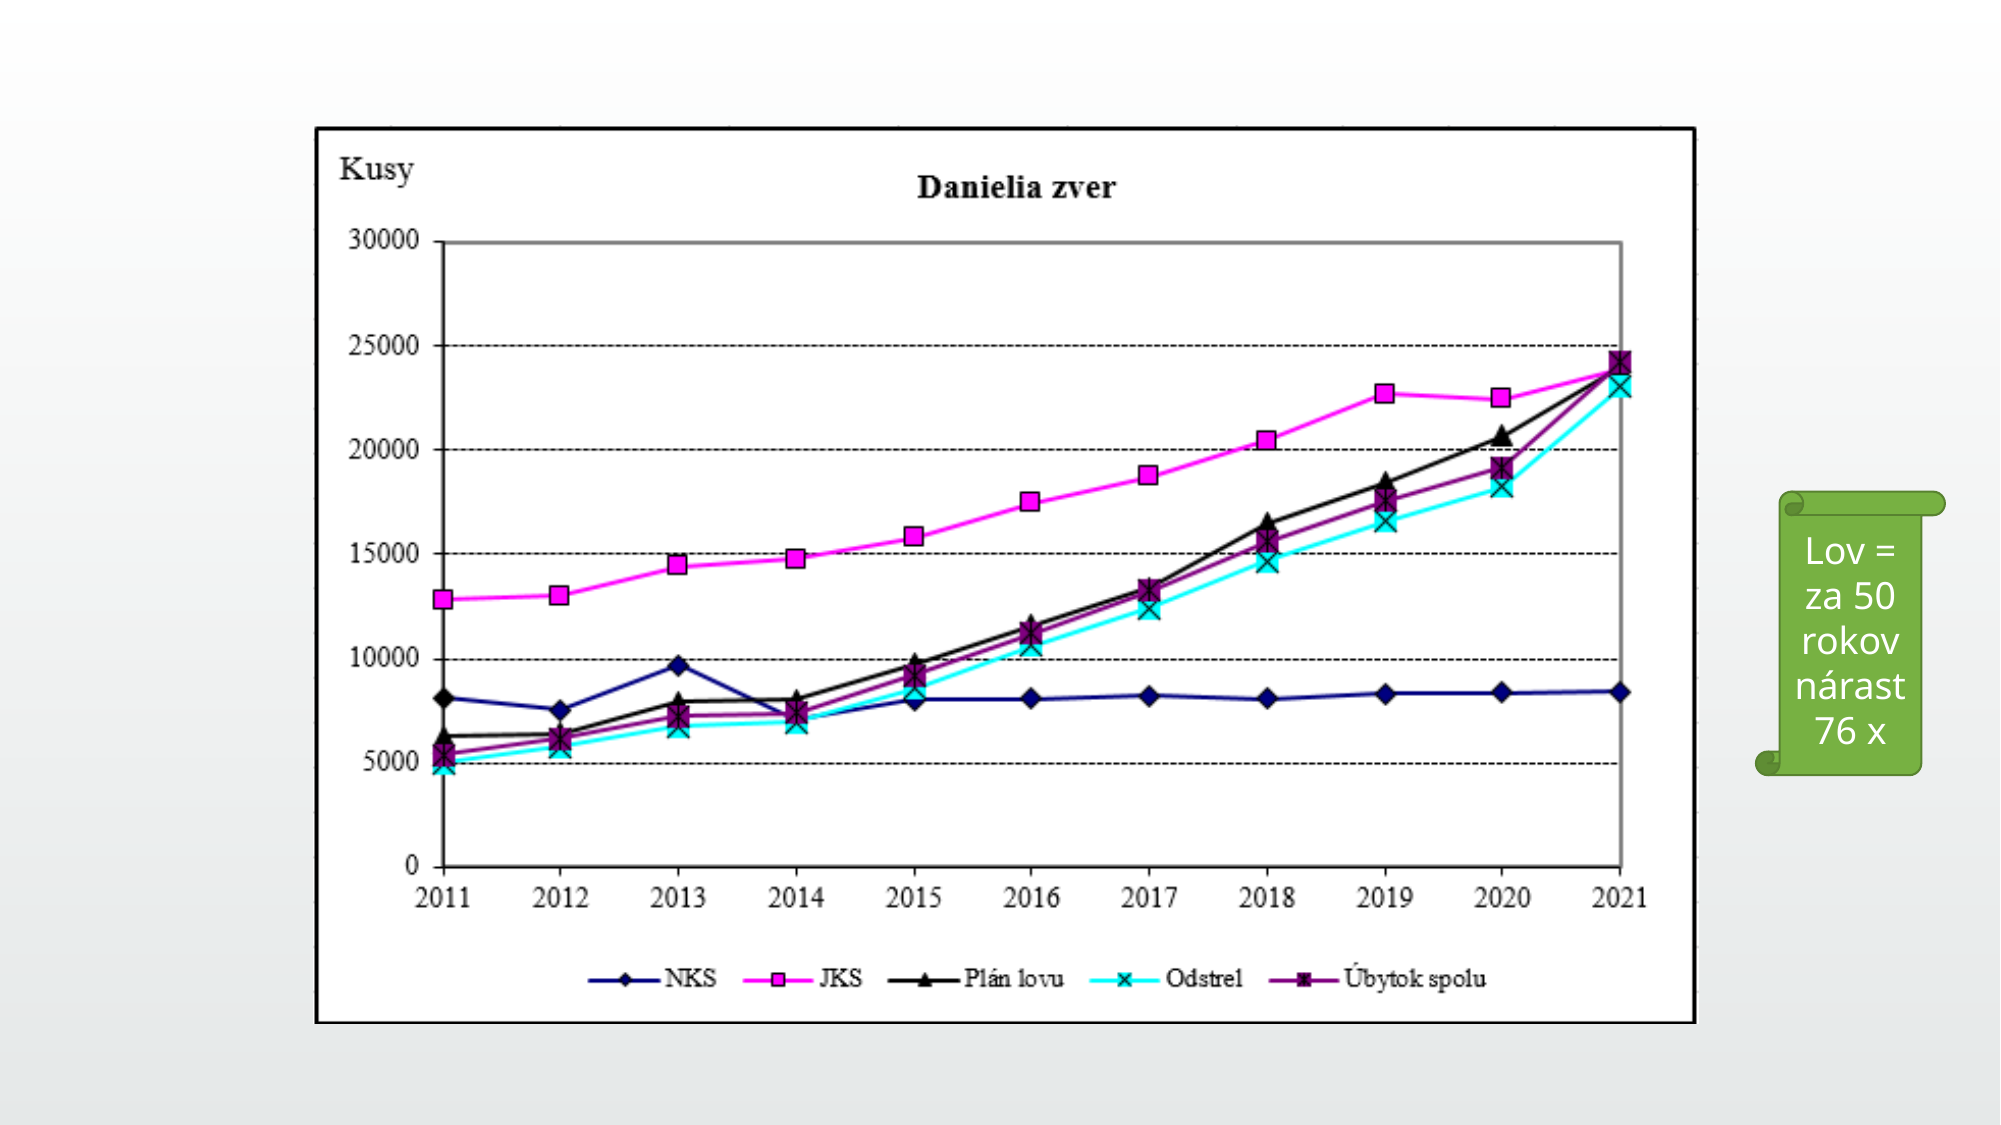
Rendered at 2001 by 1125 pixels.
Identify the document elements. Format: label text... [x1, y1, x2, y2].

text_box Lov = za 50 rokov nárast 76 x [1754, 490, 1946, 777]
picture [313, 125, 1699, 1024]
